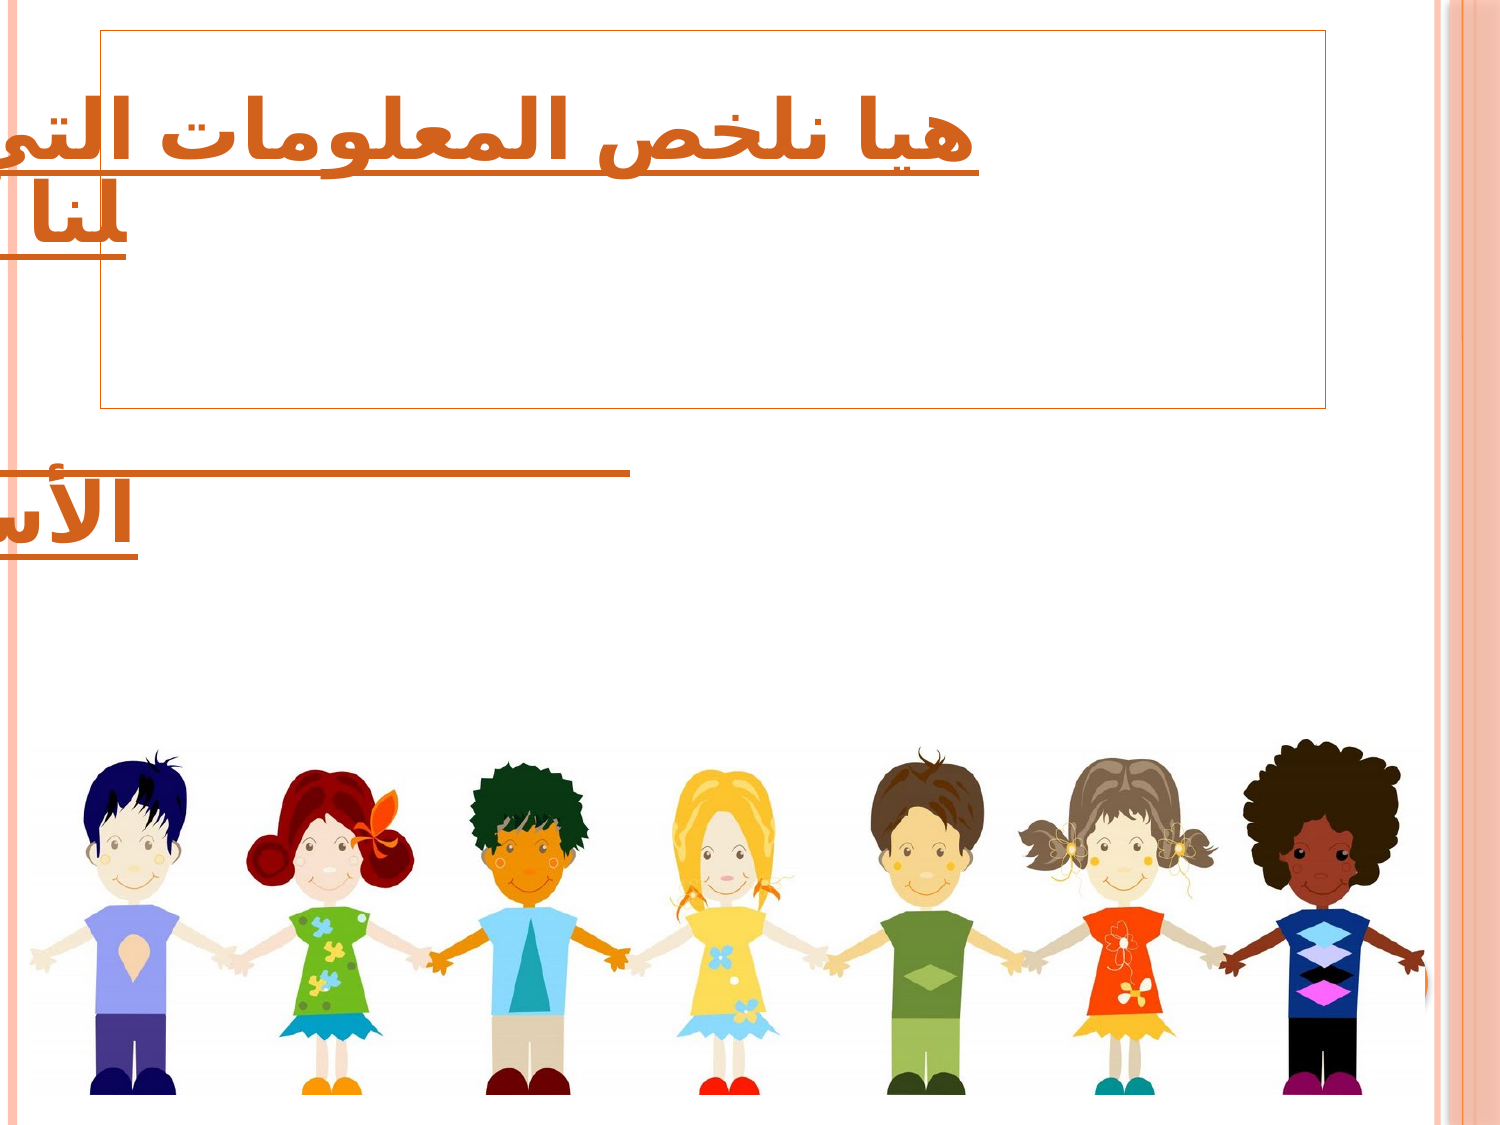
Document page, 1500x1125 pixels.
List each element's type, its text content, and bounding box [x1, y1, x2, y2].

picture [28, 739, 1426, 1096]
title هيا نلخص المعلومات التي حصلنا عليها في هذا الدرس من خلال هذه الأسئلة السريعة [100, 30, 1326, 409]
